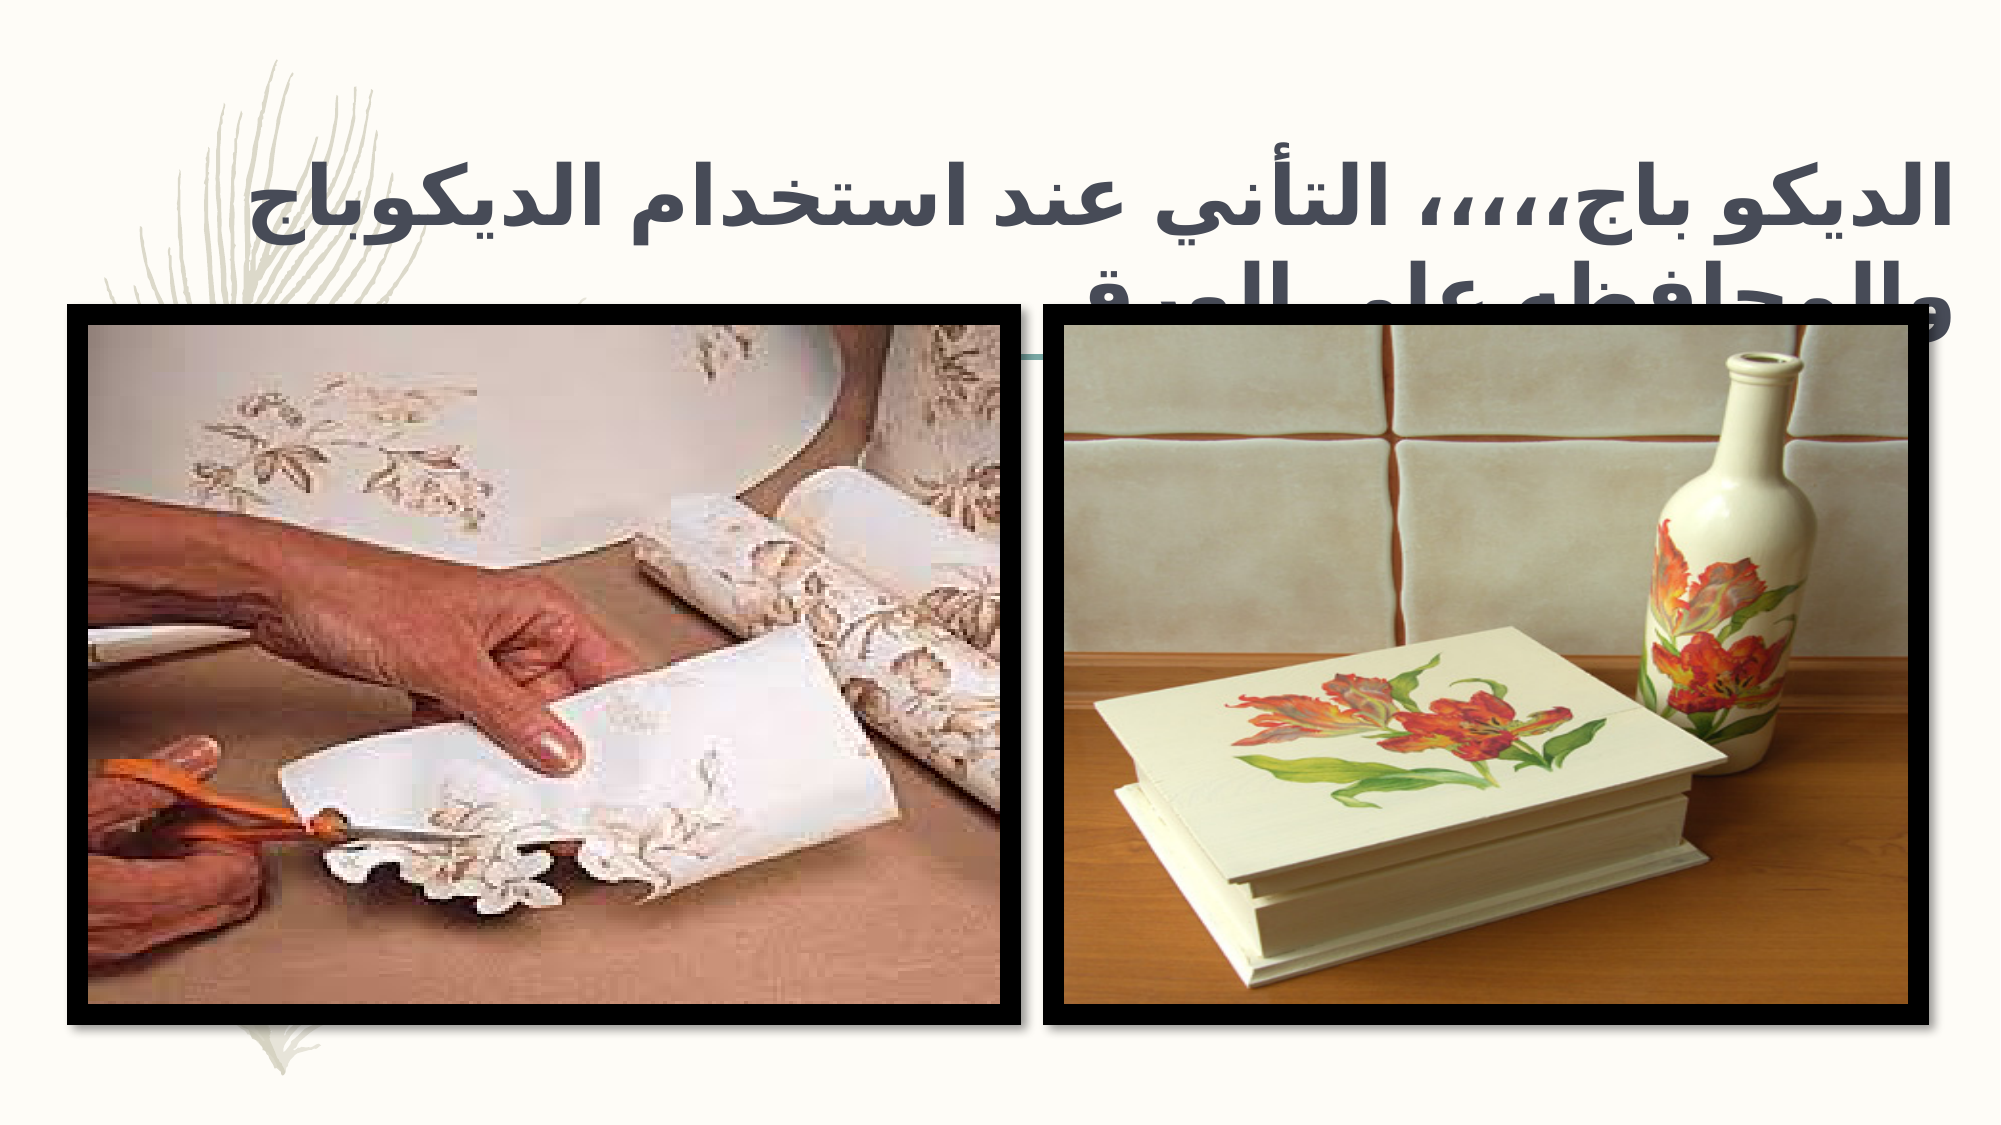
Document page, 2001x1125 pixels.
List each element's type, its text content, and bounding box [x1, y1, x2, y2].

picture [1063, 324, 1909, 1005]
title الديكو باج،،،،، التأني عند استخدام الديكوباج والمحافظه على الورق [67, 139, 1974, 376]
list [87, 324, 1001, 1005]
